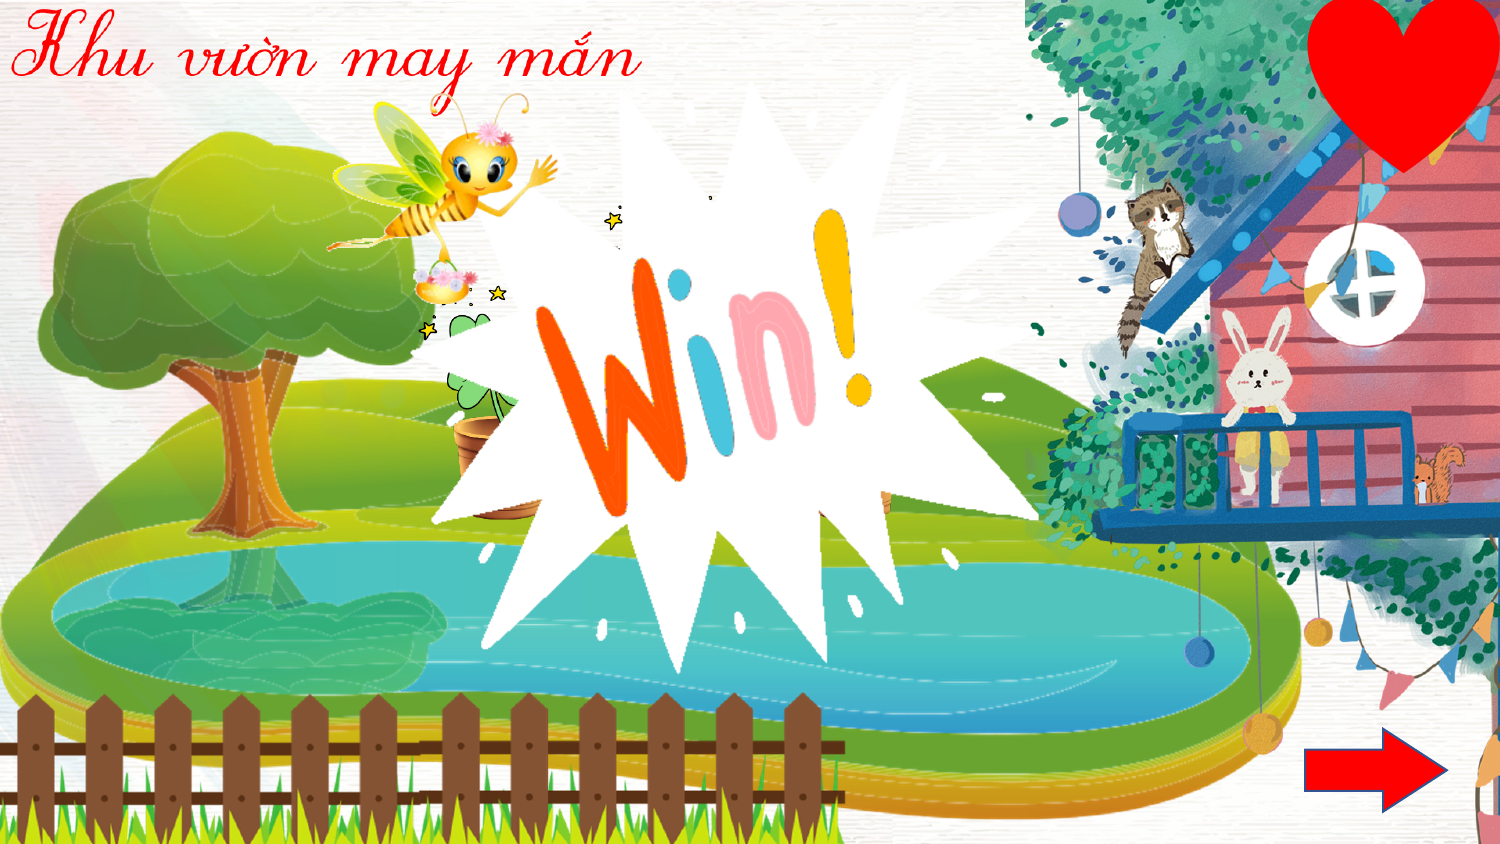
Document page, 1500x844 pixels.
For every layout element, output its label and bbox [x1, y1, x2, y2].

picture [0, 0, 1500, 844]
text_box [1304, 727, 1449, 814]
